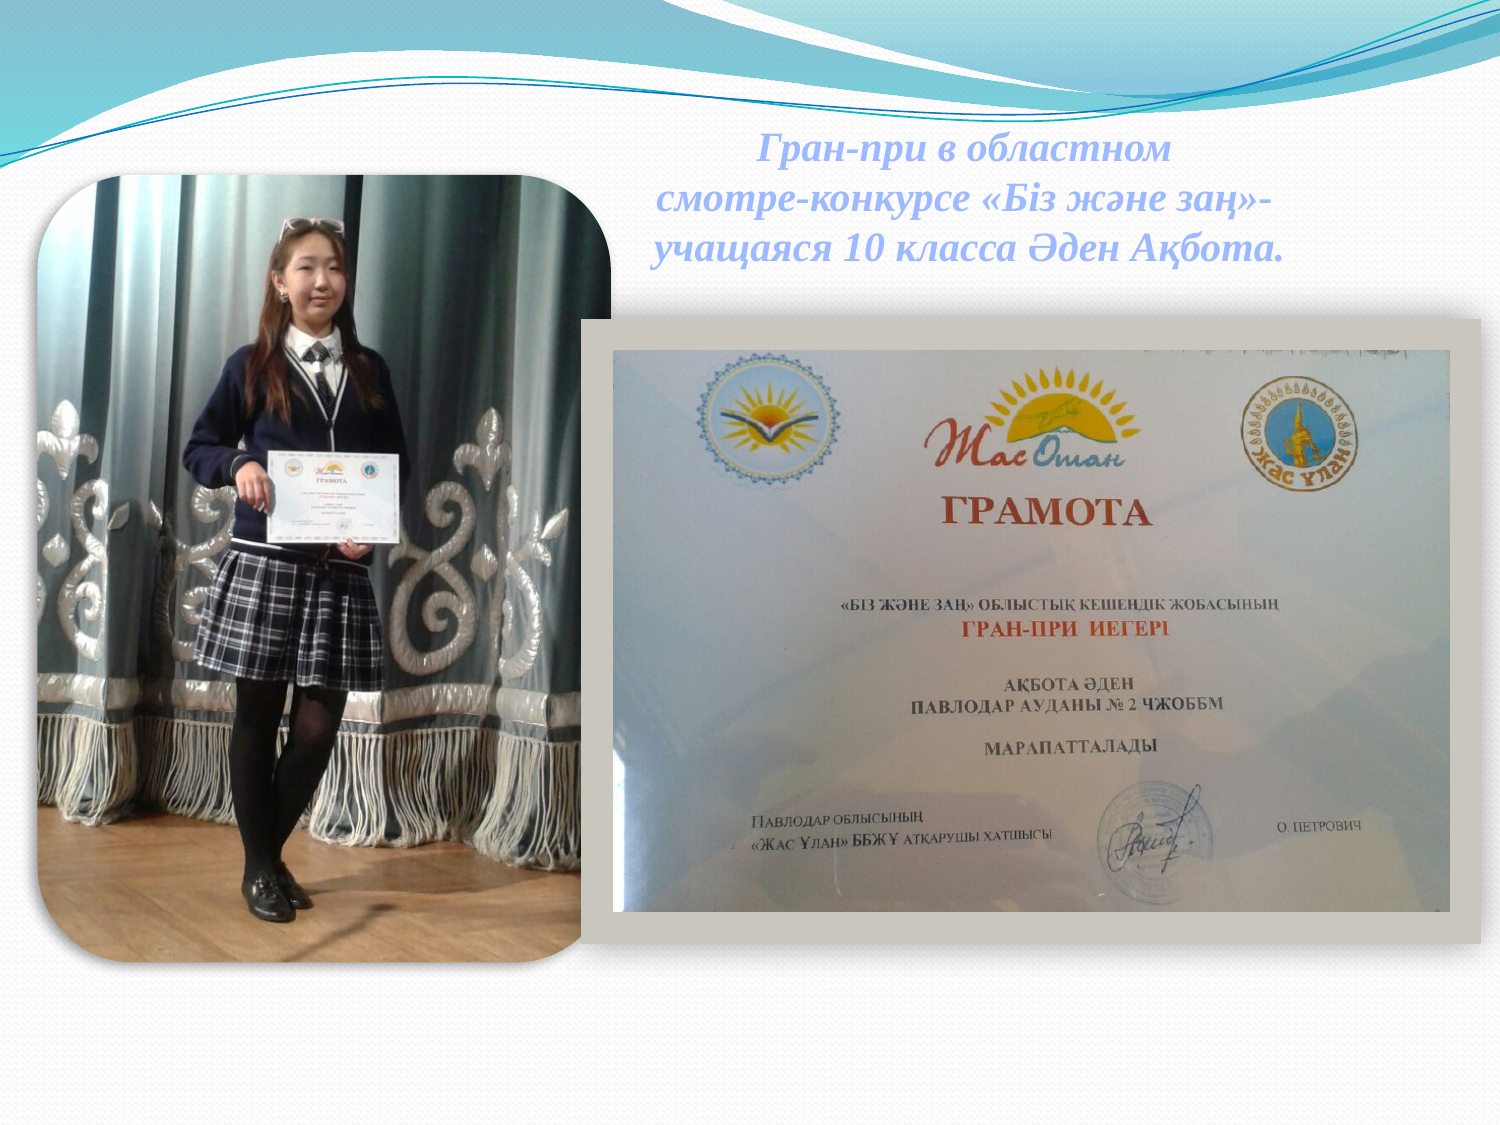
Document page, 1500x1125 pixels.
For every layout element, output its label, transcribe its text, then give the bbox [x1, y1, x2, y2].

text_box Гран-при в областном смотре-конкурсе «Біз және заң»- учащаяся 10 класса Әден Ақбота. [639, 112, 1301, 278]
picture [37, 174, 1451, 963]
